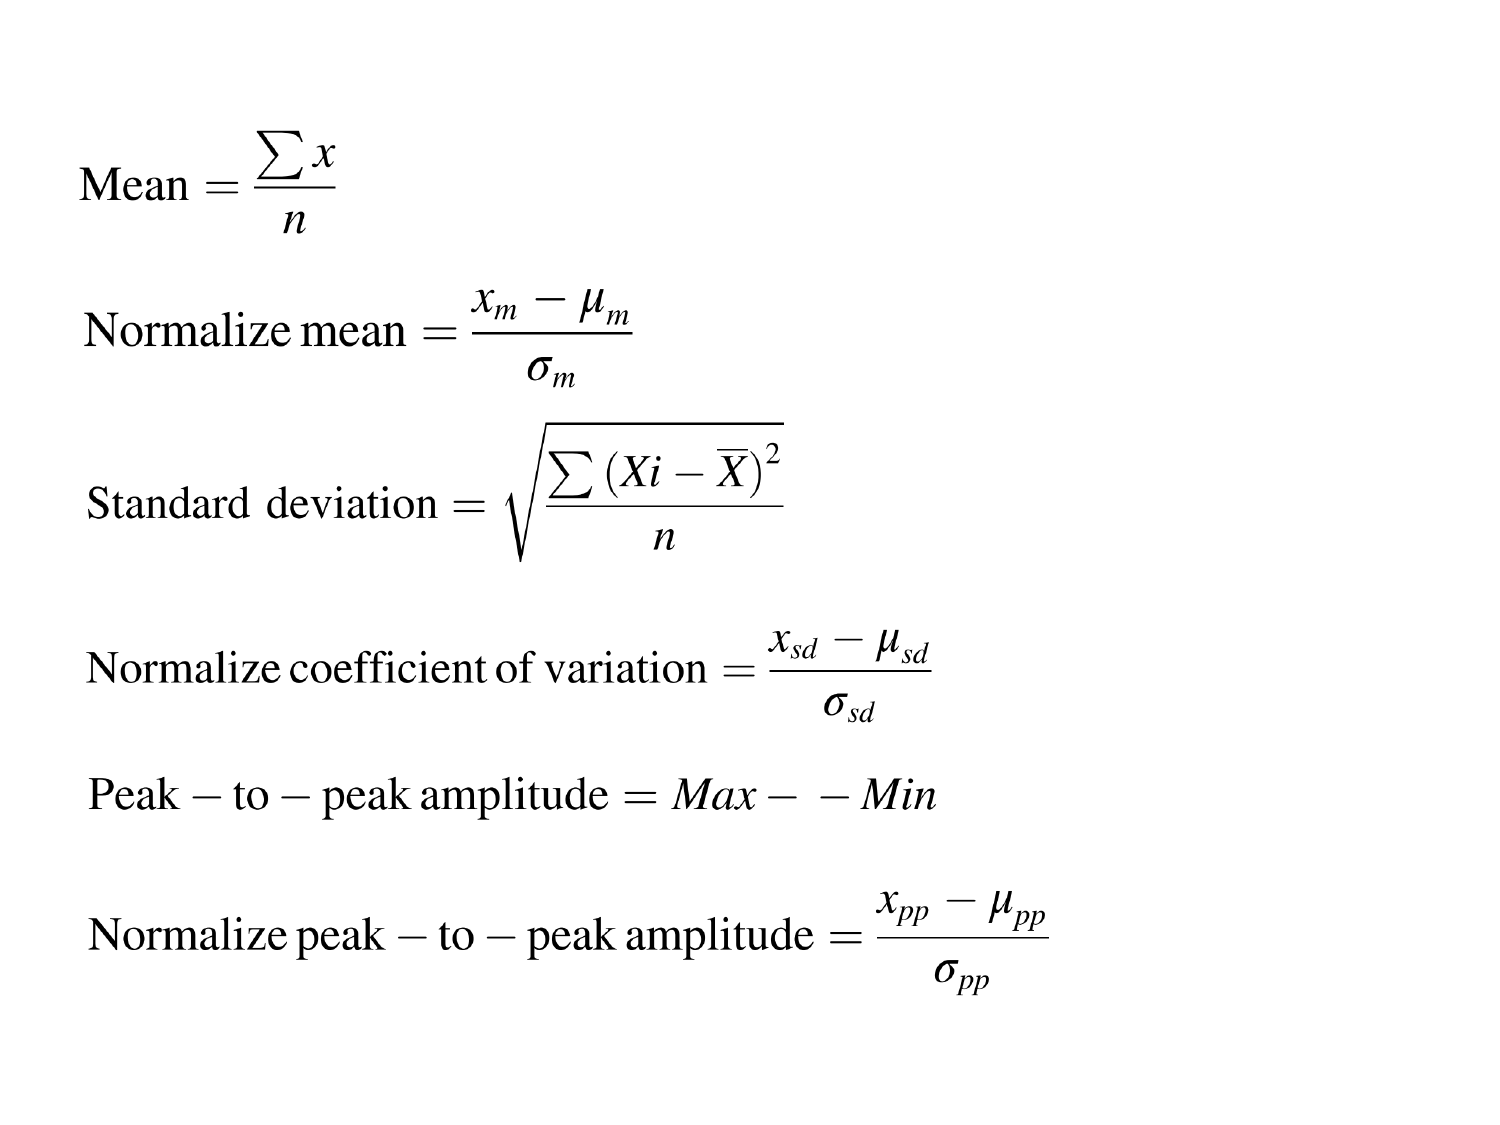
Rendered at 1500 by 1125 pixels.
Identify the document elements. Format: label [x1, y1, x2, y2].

picture [70, 749, 1072, 1008]
picture [58, 96, 950, 739]
